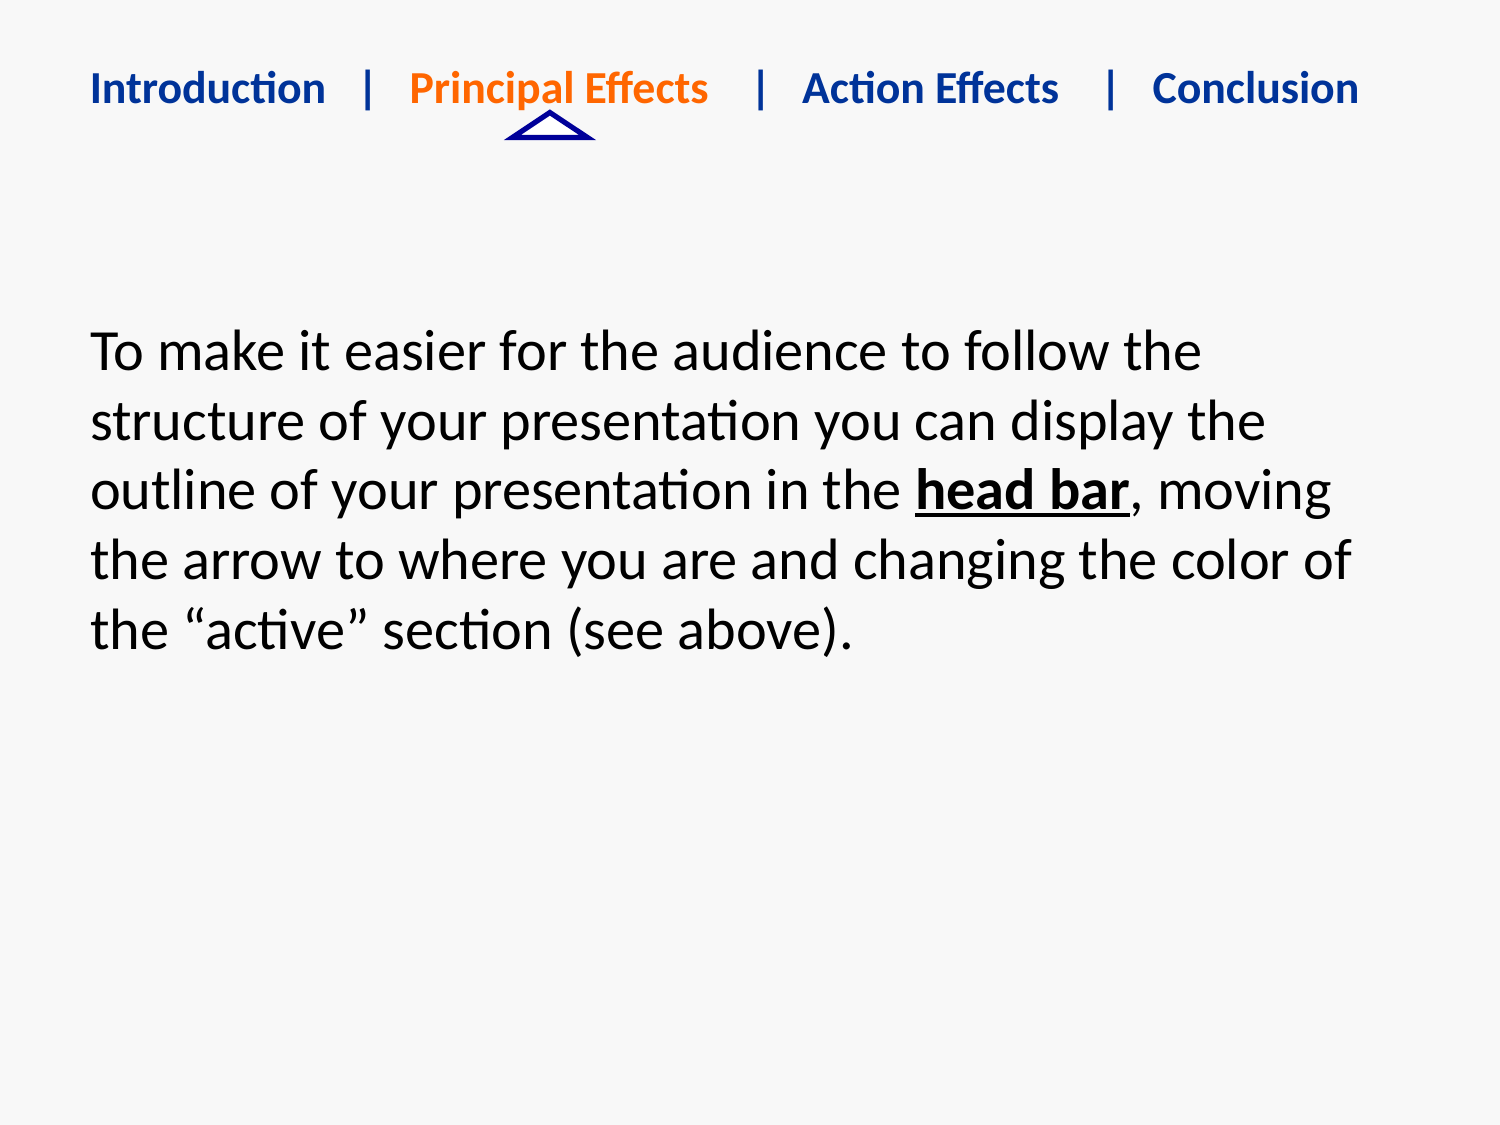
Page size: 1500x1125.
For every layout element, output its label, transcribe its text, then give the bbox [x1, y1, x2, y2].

text_box [512, 112, 588, 138]
list To make it easier for the audience to follow the structure of your presentation you can display the outline of your presentation in the head bar, moving the arrow to where you are and changing the color of the “active” section (see above). [75, 304, 1425, 1005]
text_box Introduction | Principal Effects | Action Effects | Conclusion [75, 49, 1463, 120]
